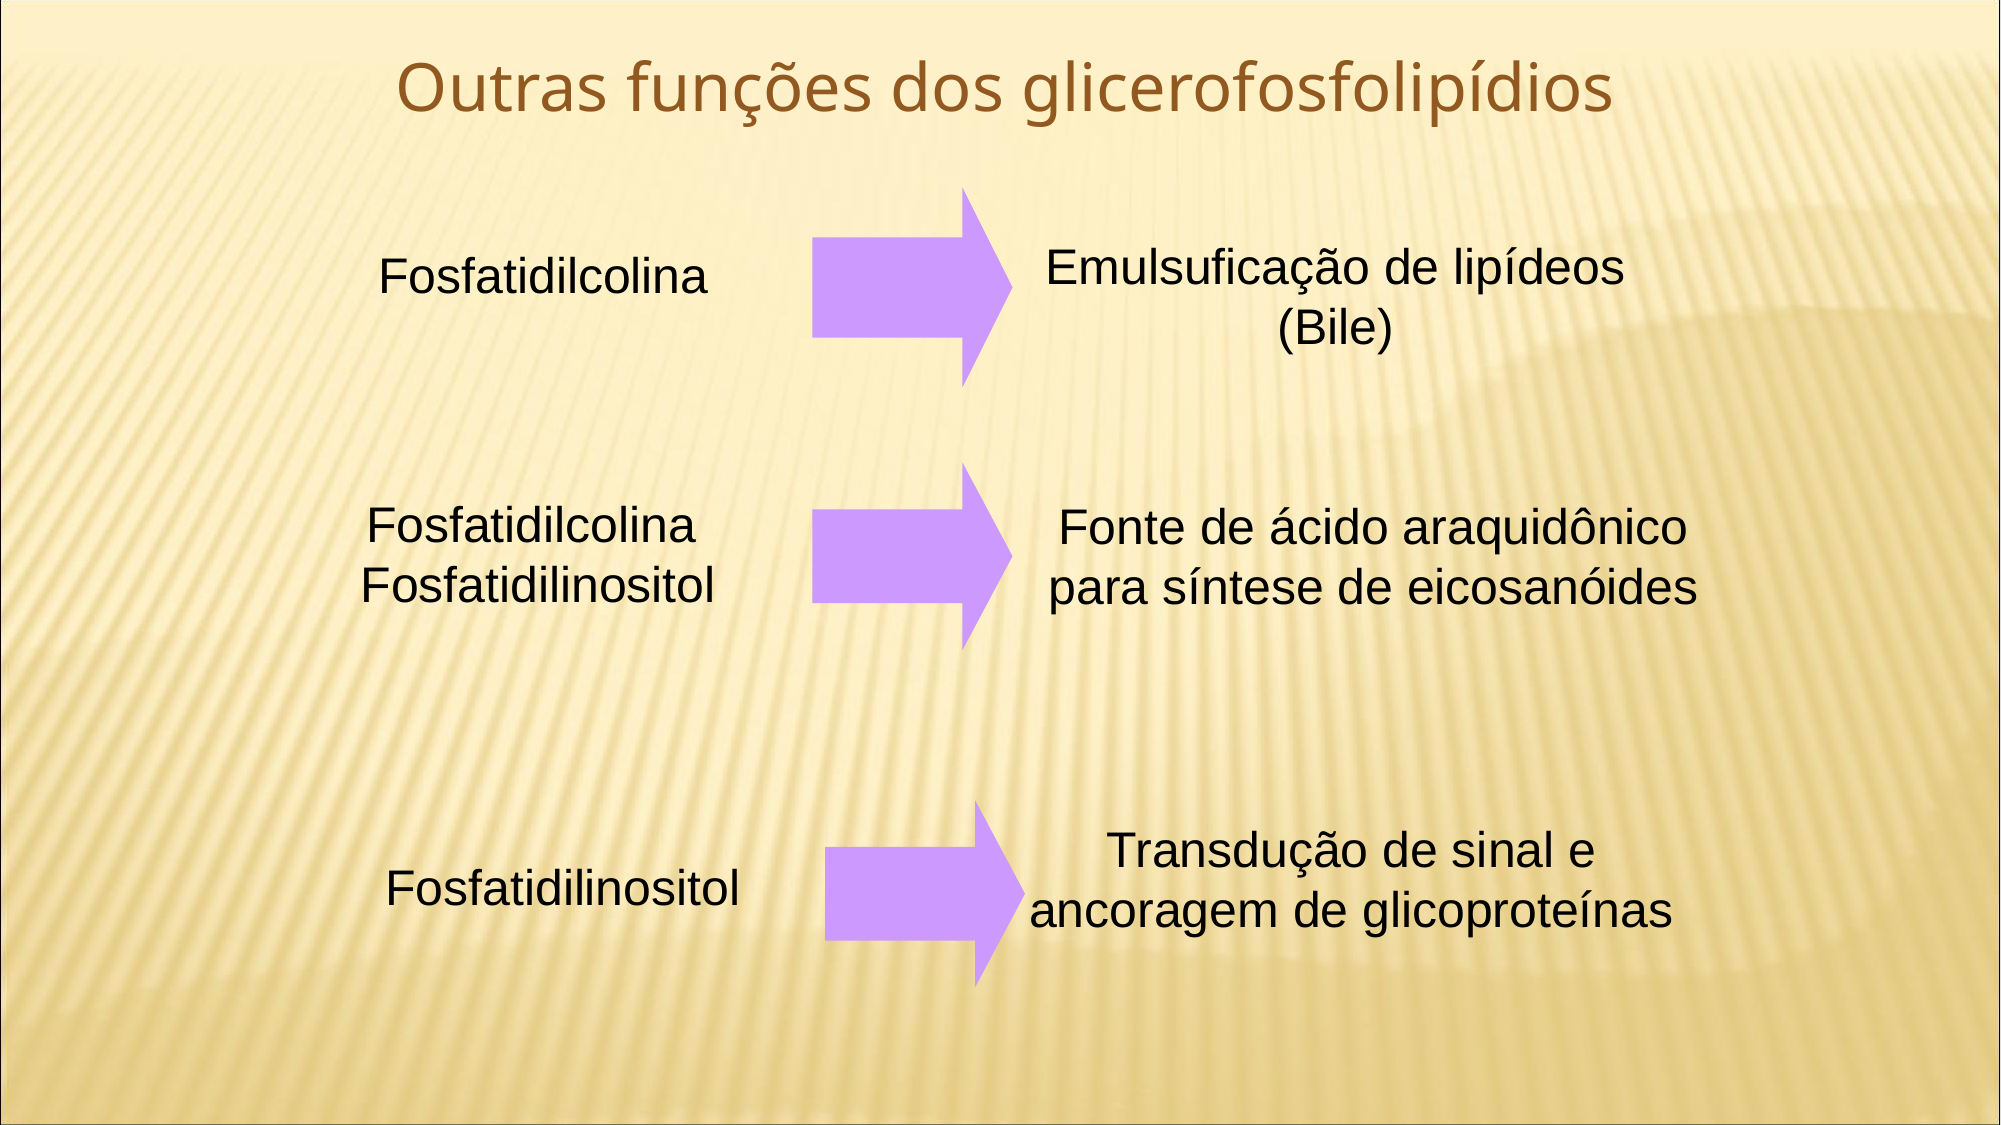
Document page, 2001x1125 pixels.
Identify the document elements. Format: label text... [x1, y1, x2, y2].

text_box Fosfatidilinositol [370, 848, 756, 923]
text_box Outras funções dos glicerofosfolipídios [337, 37, 1675, 133]
text_box [825, 800, 998, 988]
text_box Fonte de ácido araquidônico para síntese de eicosanóides [1023, 486, 1724, 622]
picture [0, 0, 2001, 1125]
text_box [812, 187, 1013, 388]
text_box Fosfatidilcolina [363, 235, 724, 311]
text_box Emulsuficação de lipídeos (Bile) [1030, 227, 1641, 363]
text_box Transdução de sinal e ancoragem de glicoproteínas [994, 810, 1709, 946]
text_box [812, 462, 1013, 651]
text_box Fosfatidilcolina Fosfatidilinositol [345, 485, 731, 621]
